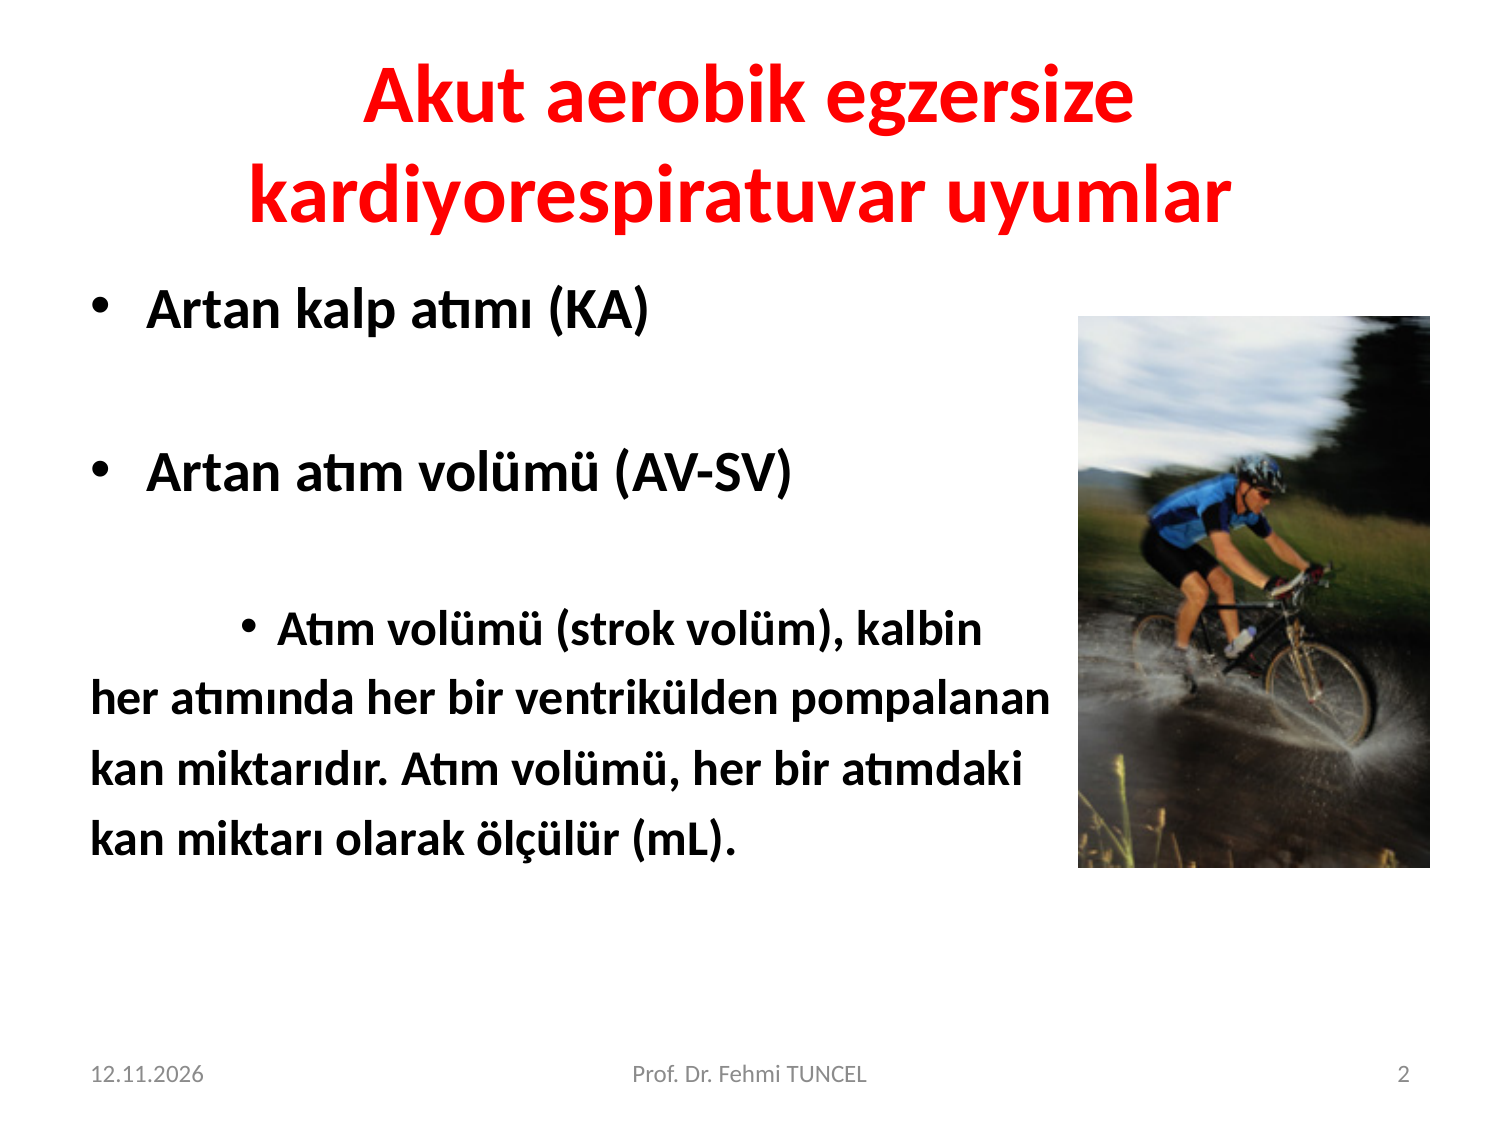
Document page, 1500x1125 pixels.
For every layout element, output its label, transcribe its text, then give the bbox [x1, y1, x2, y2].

list Artan kalp atımı (KA) Artan atım volümü (AV-SV) Atım volümü (strok volüm), kalbin her atımında her bir ventrikülden pompalanan kan miktarıdır. Atım volümü, her bir atımdaki kan miktarı olarak ölçülür (mL). [75, 262, 1425, 1005]
title Akut aerobik egzersize kardiyorespiratuvar uyumlar [46, 45, 1454, 233]
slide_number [75, 1042, 425, 1103]
slide_number 2 [1074, 1042, 1425, 1103]
picture [1077, 316, 1430, 868]
footer Prof. Dr. Fehmi TUNCEL [512, 1042, 988, 1103]
